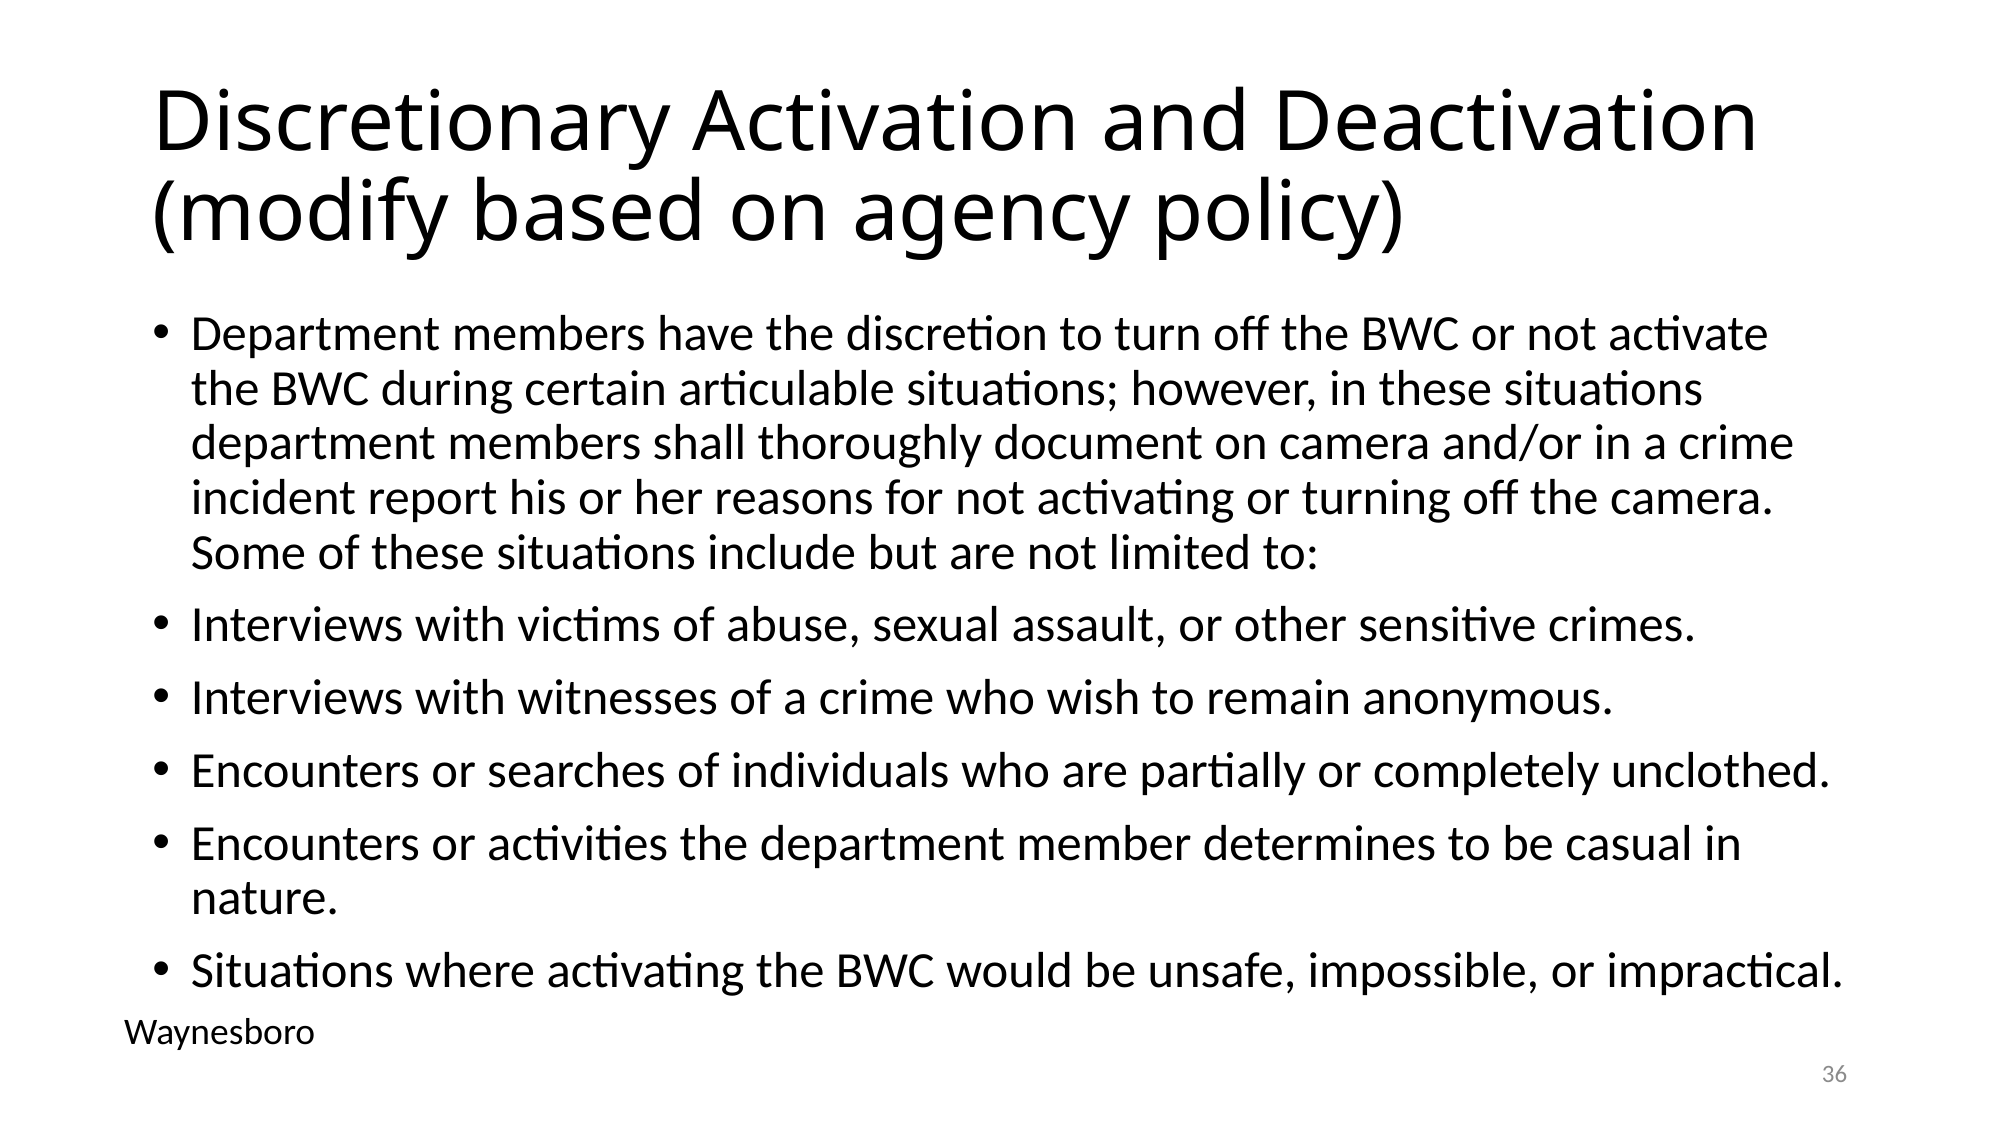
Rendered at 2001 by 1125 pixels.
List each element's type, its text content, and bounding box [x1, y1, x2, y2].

title Discretionary Activation and Deactivation (modify based on agency policy) [137, 59, 1863, 278]
text_box Waynesboro [109, 1000, 331, 1060]
list Department members have the discretion to turn off the BWC or not activate the BWC during certain articulable situations; however, in these situations department members shall thoroughly document on camera and/or in a crime incident report his or her reasons for not activating or turning off the camera. Some of these situations include but are not limited to: Interviews with victims of abuse, sexual assault, or other sensitive crimes. Interviews with witnesses of a crime who wish to remain anonymous. Encounters or searches of individuals who are partially or completely unclothed. Encounters or activities the department member determines to be casual in nature. Situations where activating the BWC would be unsafe, impossible, or impractical. [137, 299, 1863, 1014]
slide_number 36 [1412, 1042, 1863, 1103]
